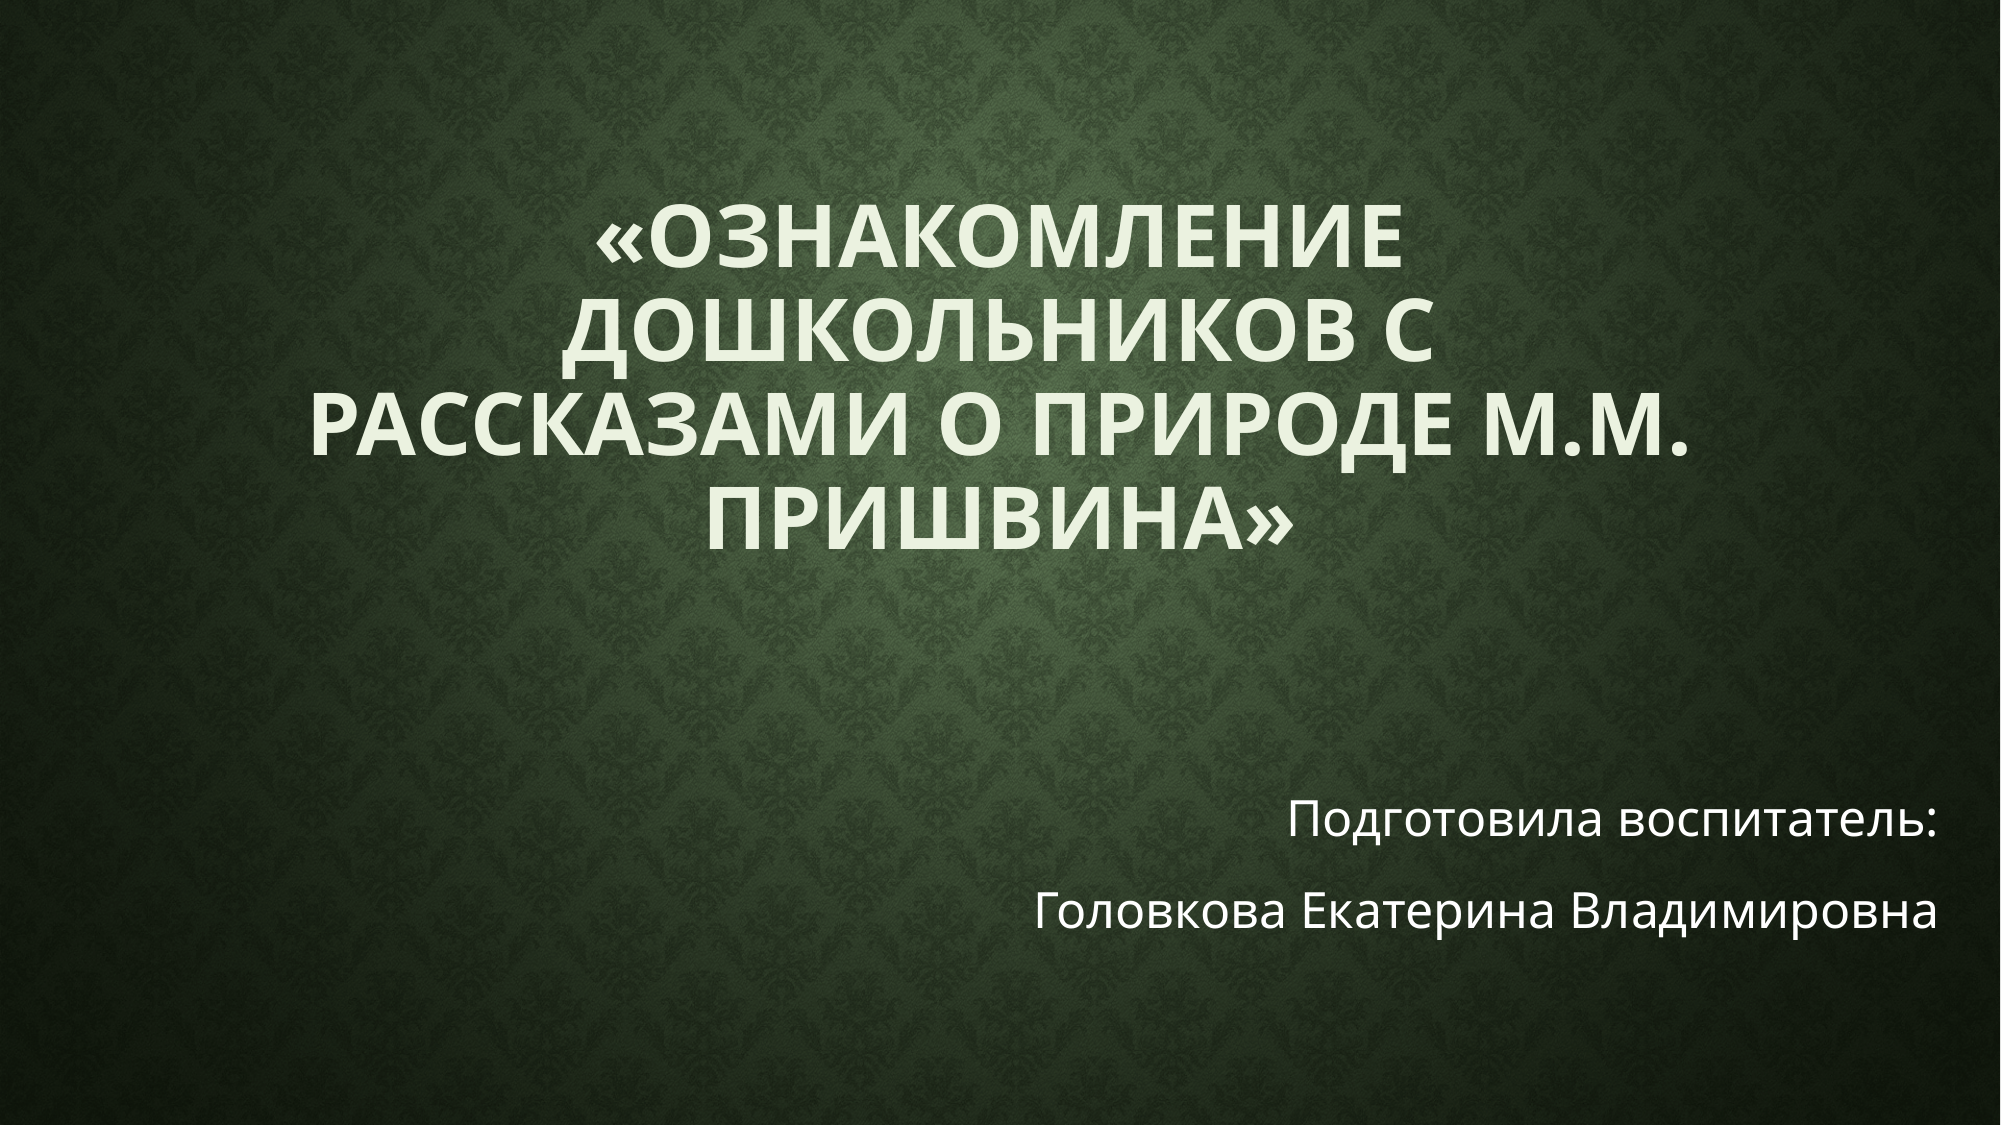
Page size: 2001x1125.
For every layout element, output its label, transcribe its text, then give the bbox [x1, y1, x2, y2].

subtitle Подготовила воспитатель: Головкова Екатерина Владимировна [477, 766, 1955, 1060]
title «Ознакомление дошкольников с рассказами о природе М.М. Пришвина» [261, 184, 1739, 576]
